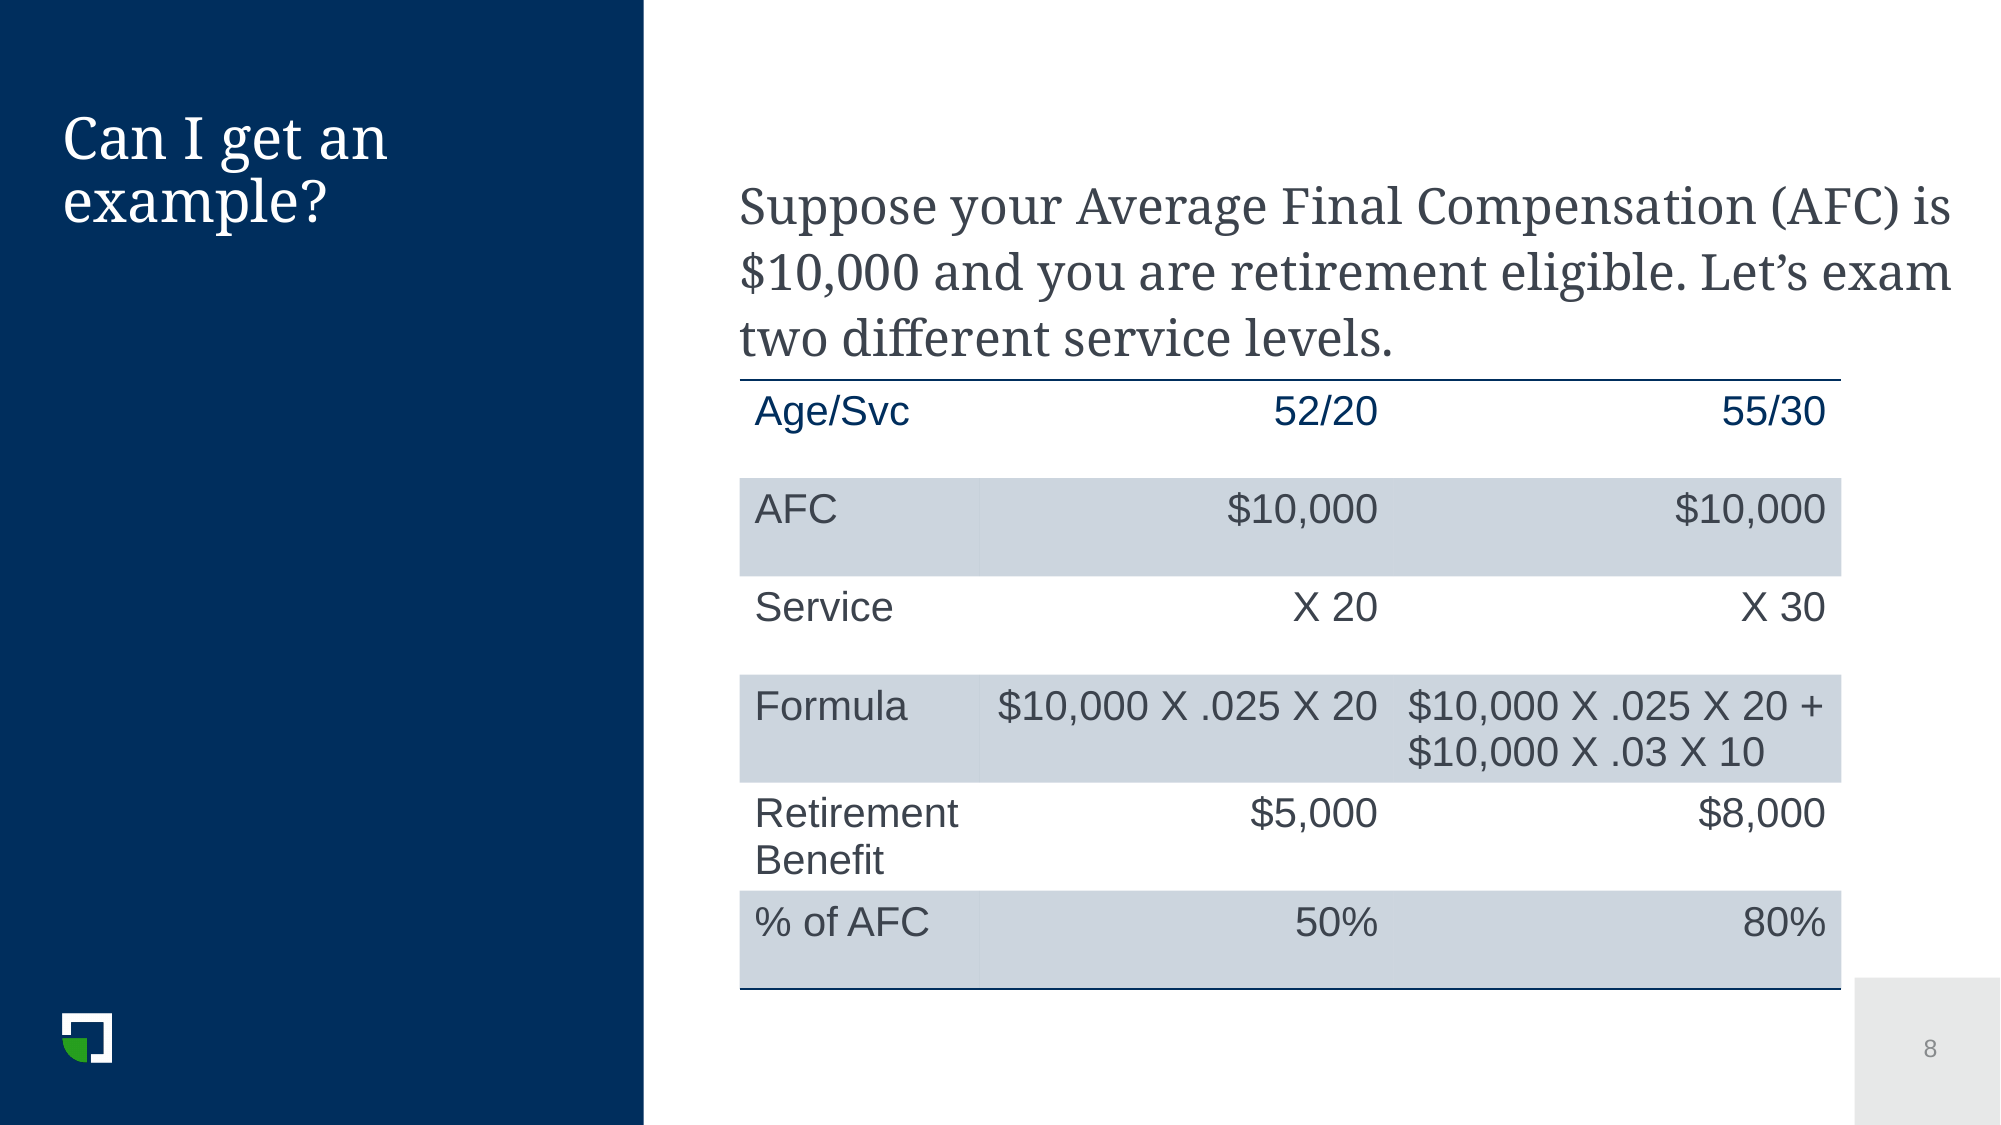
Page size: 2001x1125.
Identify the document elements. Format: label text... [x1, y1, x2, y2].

table_header 55/30 [1393, 381, 1841, 478]
table_header 52/20 [980, 381, 1393, 478]
title Can I get an example? [62, 109, 599, 712]
table_cell $10,000 [980, 478, 1393, 576]
table_cell $10,000 X .025 X 20 + $10,000 X .03 X 10 [1393, 675, 1841, 783]
table_cell X 20 [980, 576, 1393, 675]
table_cell $10,000 X .025 X 20 [980, 675, 1393, 783]
picture [62, 1013, 112, 1063]
table_cell $5,000 [980, 783, 1393, 891]
table_cell Service [740, 576, 980, 675]
table_cell AFC [740, 478, 980, 576]
table_cell 80% [1393, 891, 1841, 988]
slide_number 8 [1854, 1013, 1938, 1063]
table_cell X 30 [1393, 576, 1841, 675]
table_cell $10,000 [1393, 478, 1841, 576]
table_header Age/Svc [740, 381, 980, 478]
table_cell 50% [980, 891, 1393, 988]
table_cell Retirement Benefit [740, 783, 980, 891]
list Suppose your Average Final Compensation (AFC) is $10,000 and you are retirement eligible. Let’s exam two different service levels. [739, 168, 1965, 963]
table_cell $8,000 [1393, 783, 1841, 891]
table_cell Formula [740, 675, 980, 783]
table_cell % of AFC [740, 891, 980, 988]
